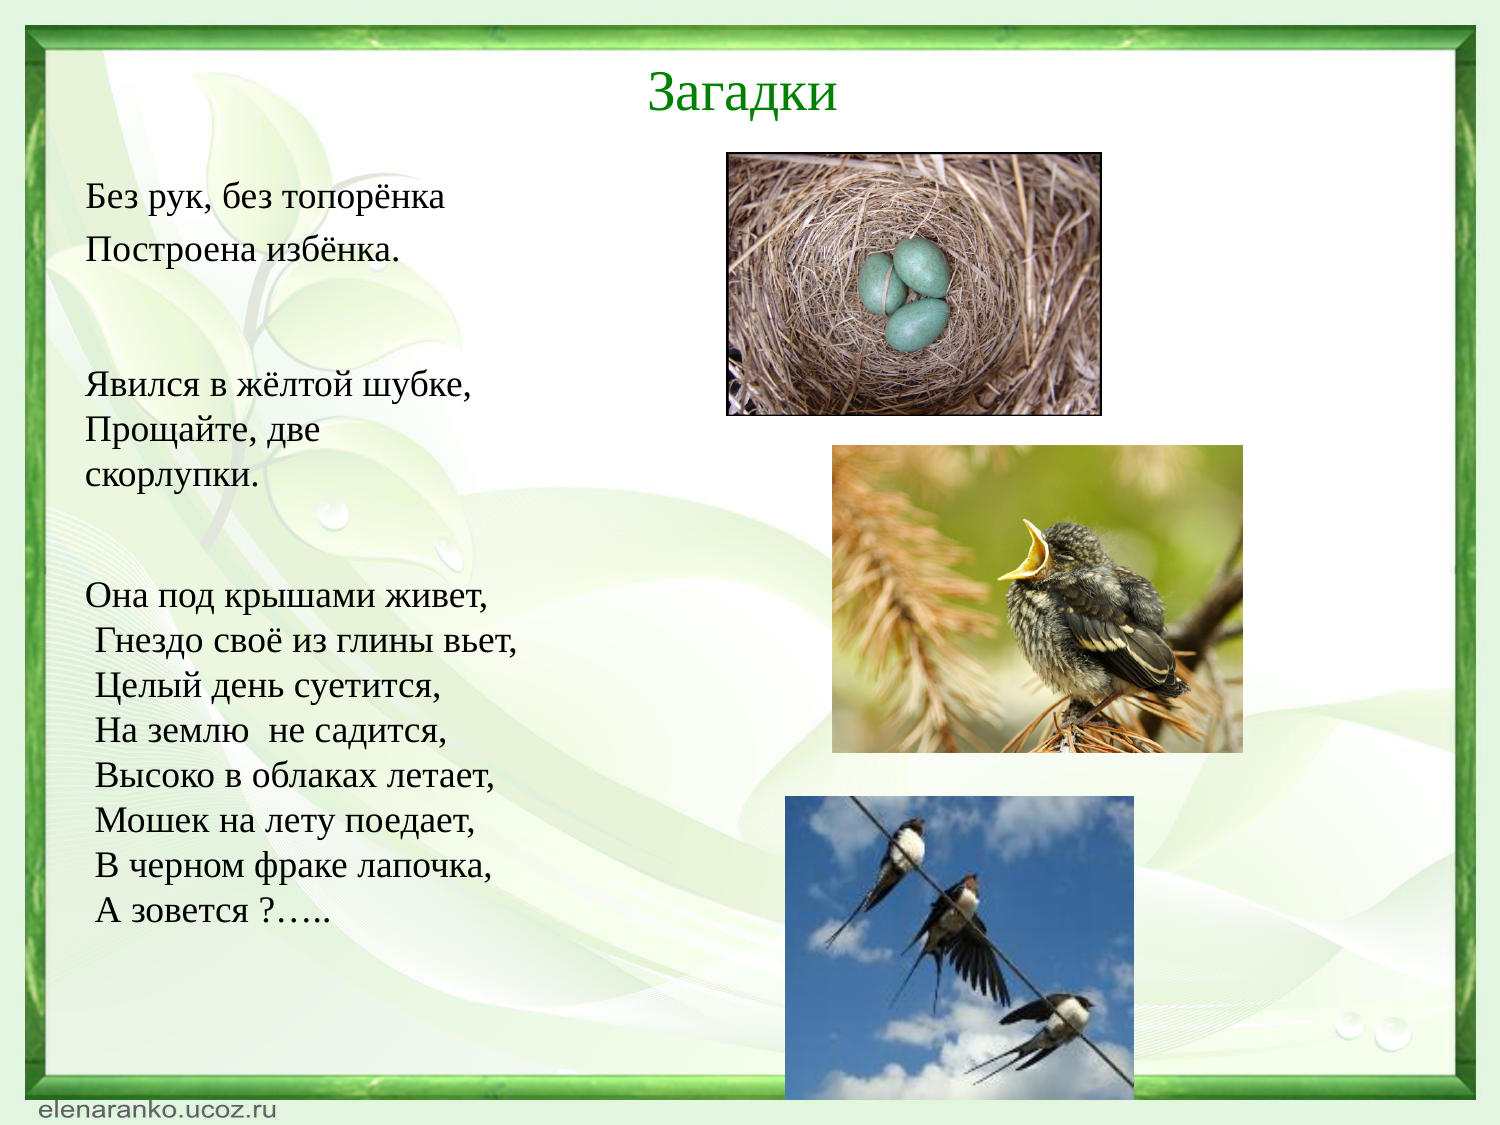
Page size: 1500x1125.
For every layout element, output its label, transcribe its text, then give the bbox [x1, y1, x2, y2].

text_box Она под крышами живет, Гнездо своё из глины вьет, Целый день суетится, На землю не садится, Высоко в облаках летает, Мошек на лету поедает, В черном фраке лапочка, А зовется ?….. [70, 562, 551, 938]
picture [0, 0, 1500, 1125]
title Загадки [75, 45, 1425, 129]
list Без рук, без топорёнка Построена избёнка. [70, 164, 582, 1005]
text_box Явился в жёлтой шубке, Прощайте, две скорлупки. [70, 351, 516, 502]
